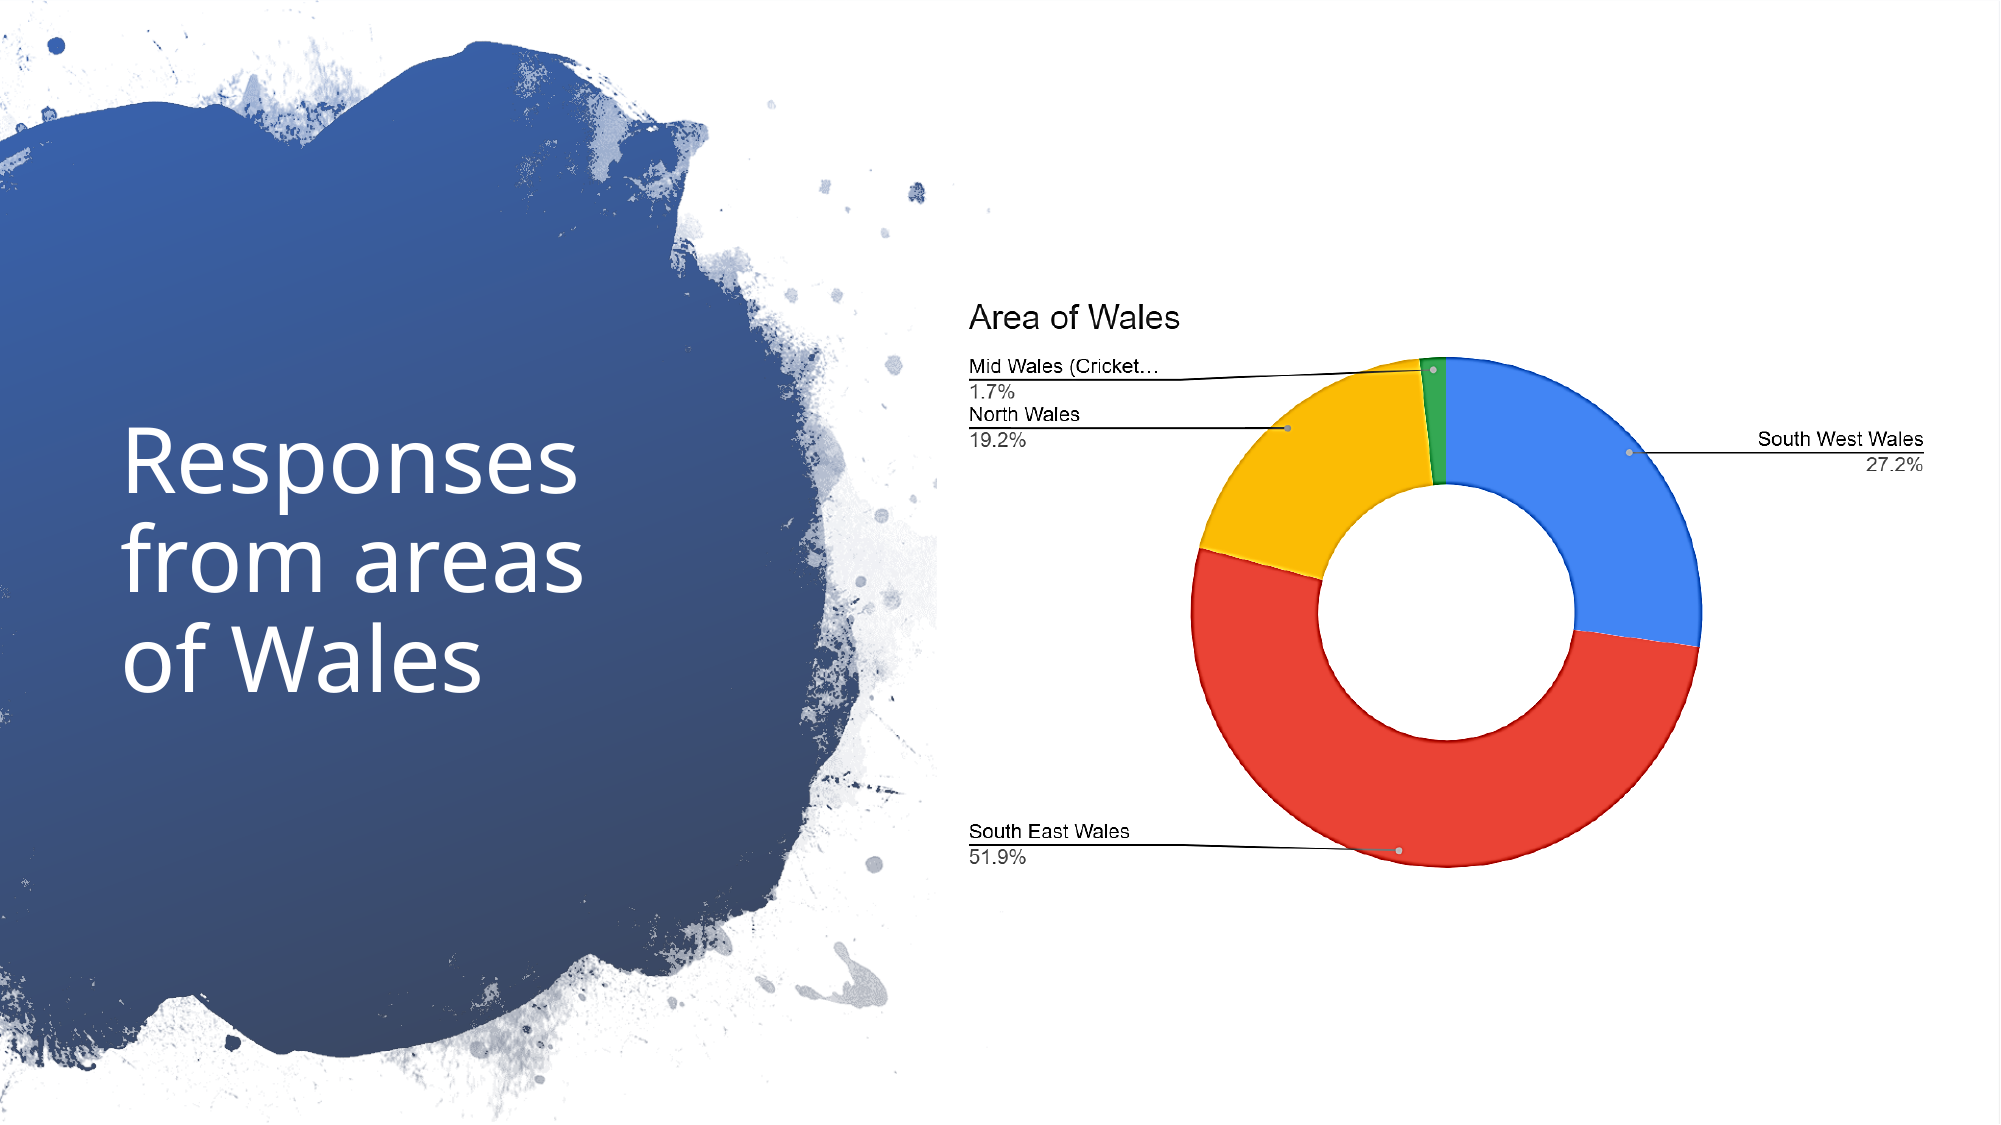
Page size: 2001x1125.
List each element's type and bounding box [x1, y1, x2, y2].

list [937, 270, 1955, 900]
picture [0, 0, 2000, 1125]
